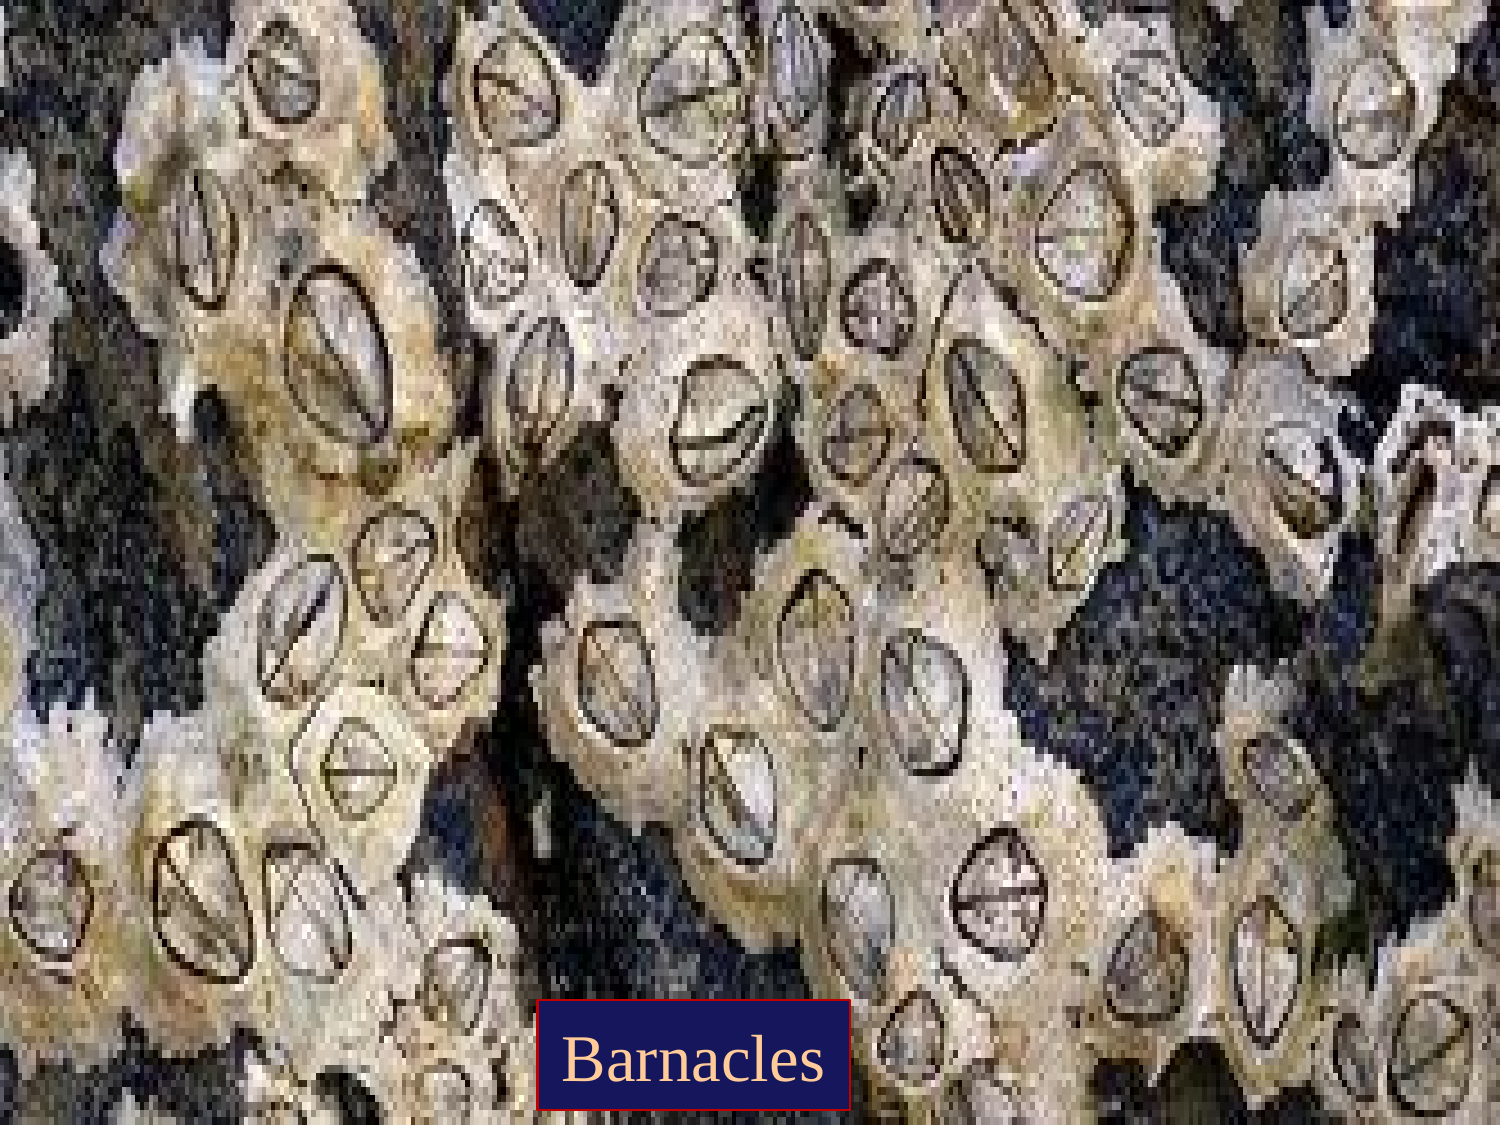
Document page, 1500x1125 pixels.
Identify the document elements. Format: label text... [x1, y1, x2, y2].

picture [0, 0, 1500, 1125]
text_box Barnacles [537, 999, 850, 1110]
